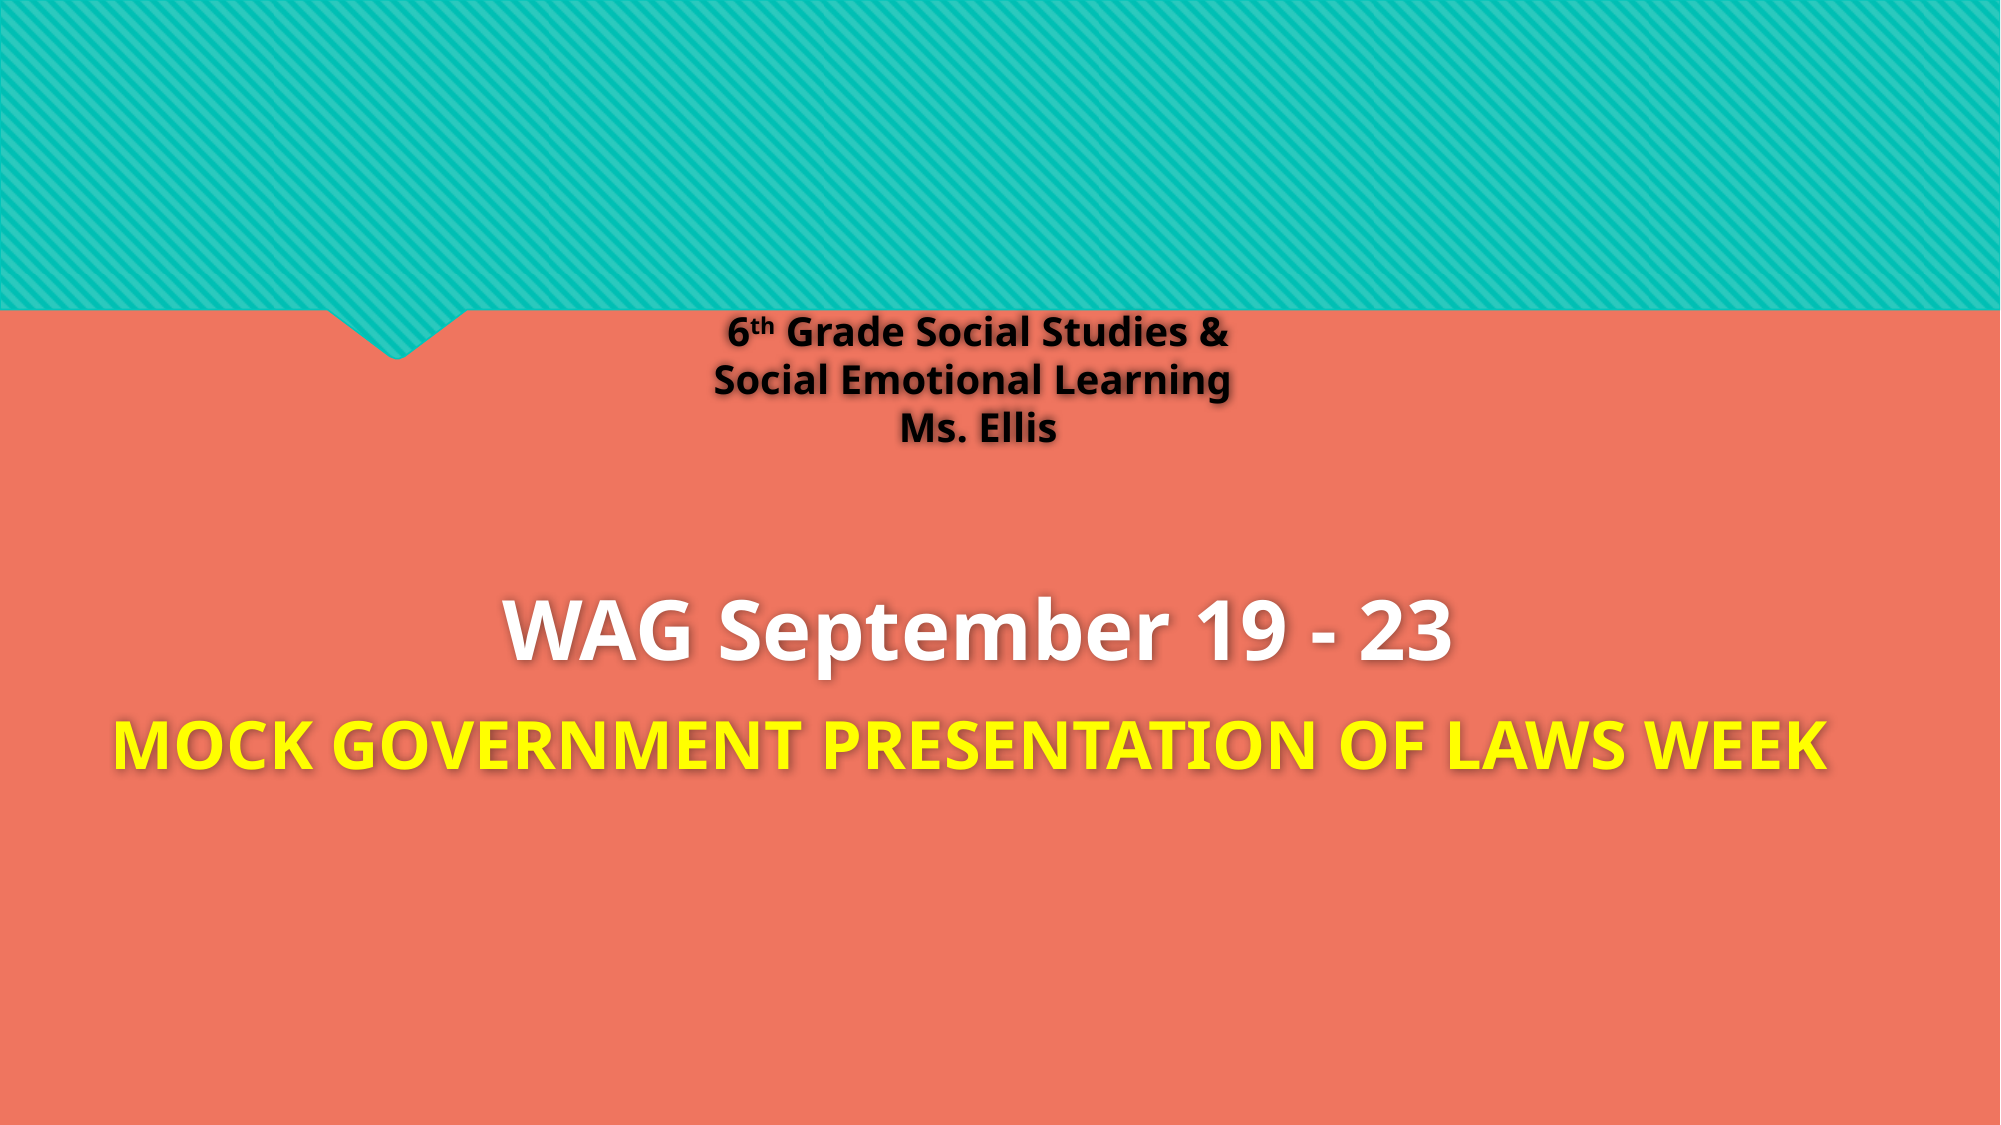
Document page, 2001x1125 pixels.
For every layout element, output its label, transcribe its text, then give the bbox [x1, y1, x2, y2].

list WAG September 19 - 23 MOCK GOVERNMENT PRESENTATION OF LAWS WEEK [0, 267, 1957, 1094]
